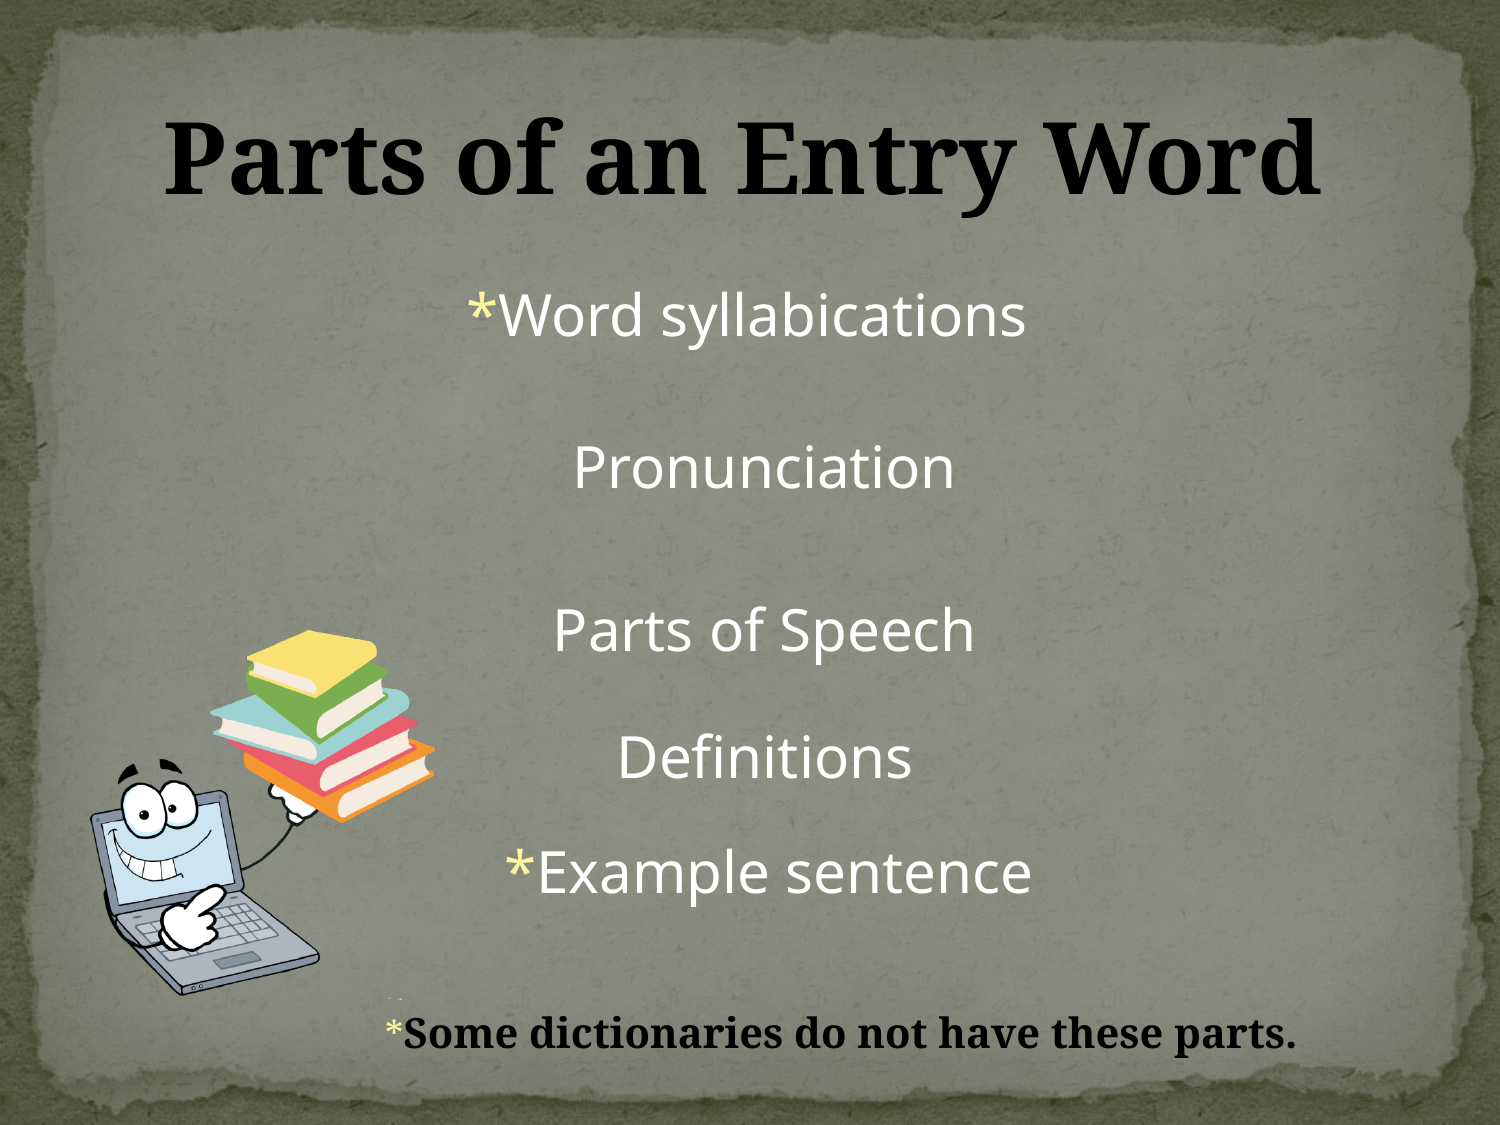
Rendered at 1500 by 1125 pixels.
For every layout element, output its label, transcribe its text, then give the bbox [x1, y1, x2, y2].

text_box Parts of an Entry Word [62, 87, 1425, 223]
text_box *Word syllabications [90, 270, 1404, 356]
picture [90, 630, 435, 1000]
text_box *Some dictionaries do not have these parts. [369, 999, 1374, 1065]
text_box Parts of Speech [108, 586, 1422, 671]
text_box Definitions [442, 712, 1422, 798]
text_box *Example sentence [442, 827, 1425, 913]
text_box Pronunciation [108, 422, 1422, 508]
